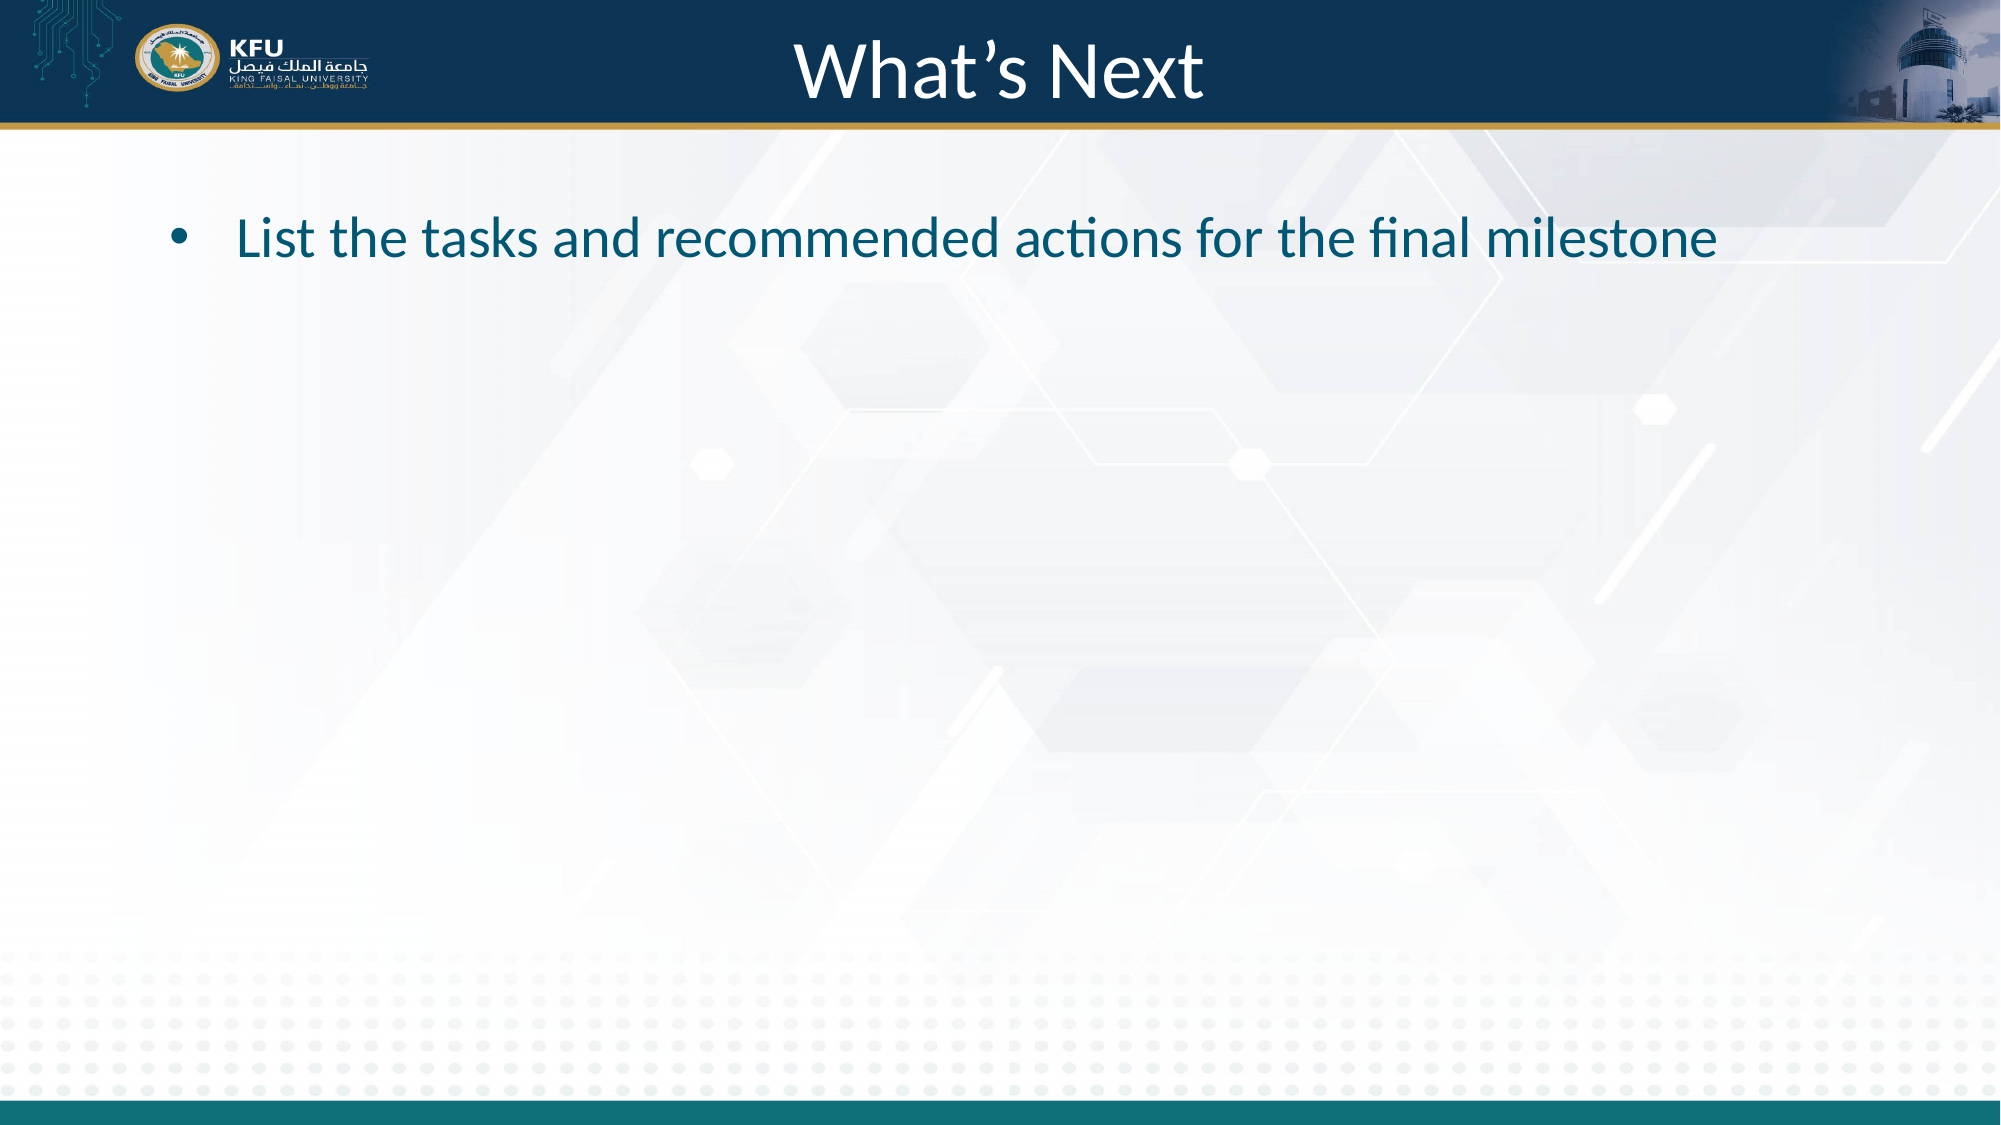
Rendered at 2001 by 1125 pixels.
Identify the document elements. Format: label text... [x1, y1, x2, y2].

title What’s Next [0, 0, 2000, 144]
picture [0, 0, 2001, 1125]
list List the tasks and recommended actions for the final milestone [146, 199, 1872, 354]
